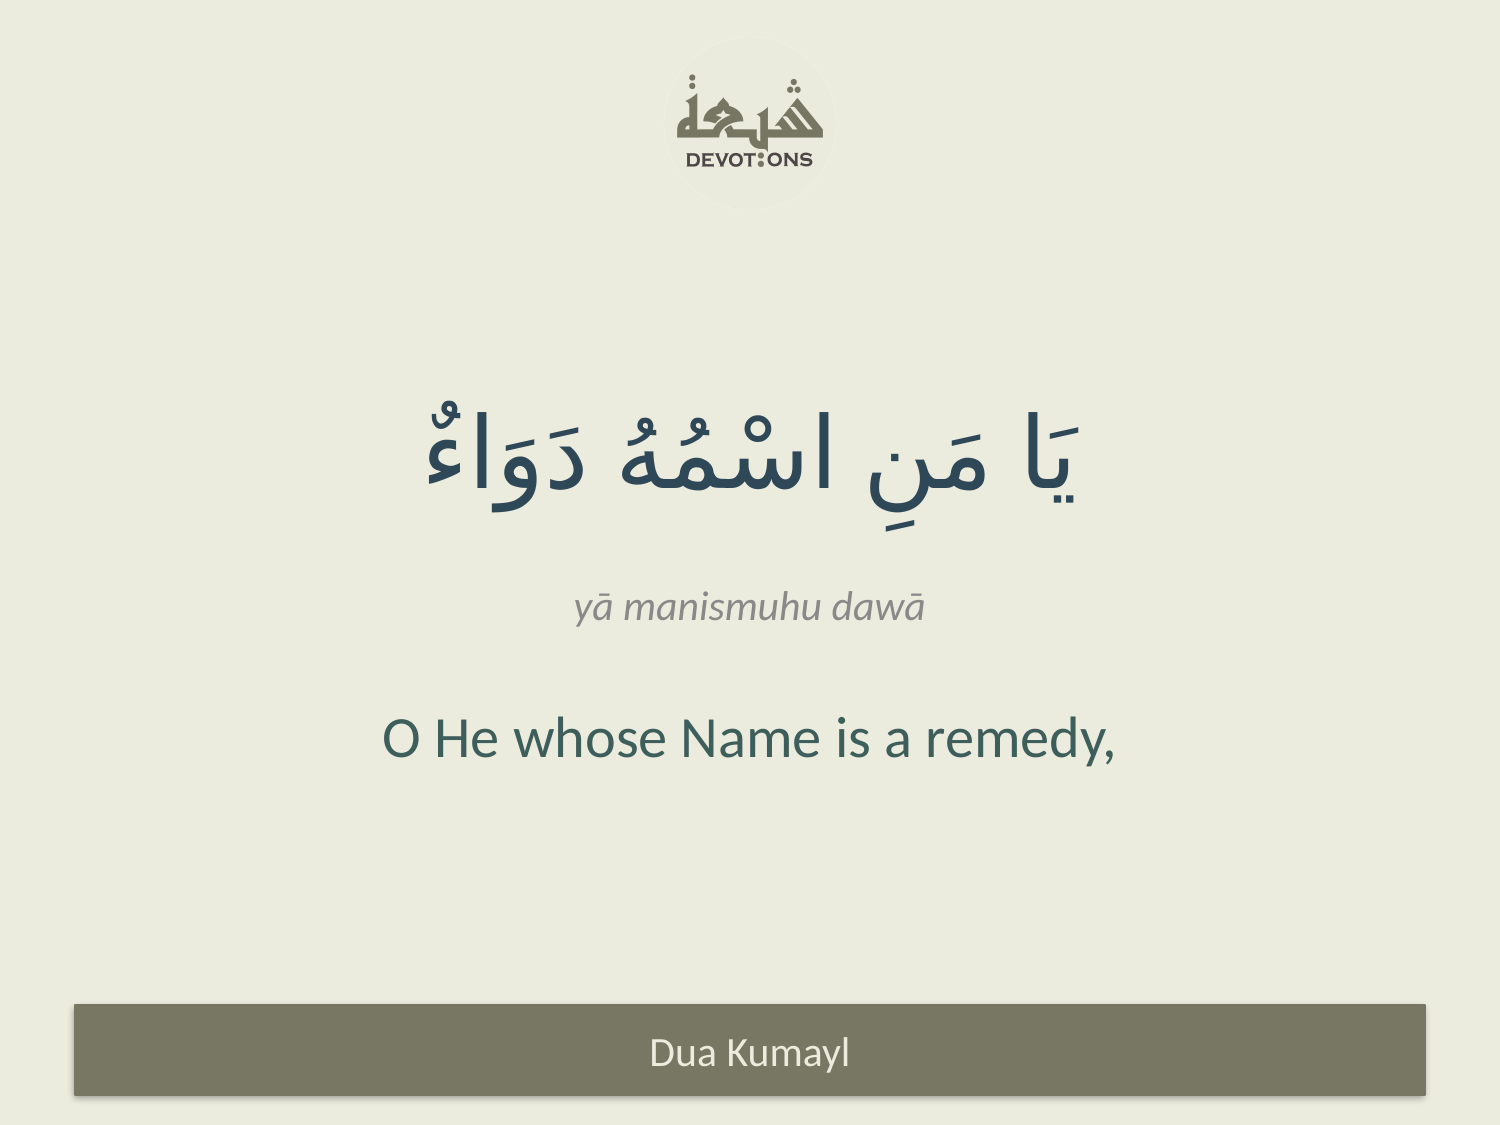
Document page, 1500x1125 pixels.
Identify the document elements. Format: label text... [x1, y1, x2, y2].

picture [656, 29, 844, 218]
text_box [74, 1004, 1426, 1096]
text_box يَا مَنِ اسْمُهُ دَوَاءٌ yā manismuhu dawā O He whose Name is a remedy, [74, 381, 1425, 776]
text_box Dua Kumayl [634, 1017, 866, 1083]
